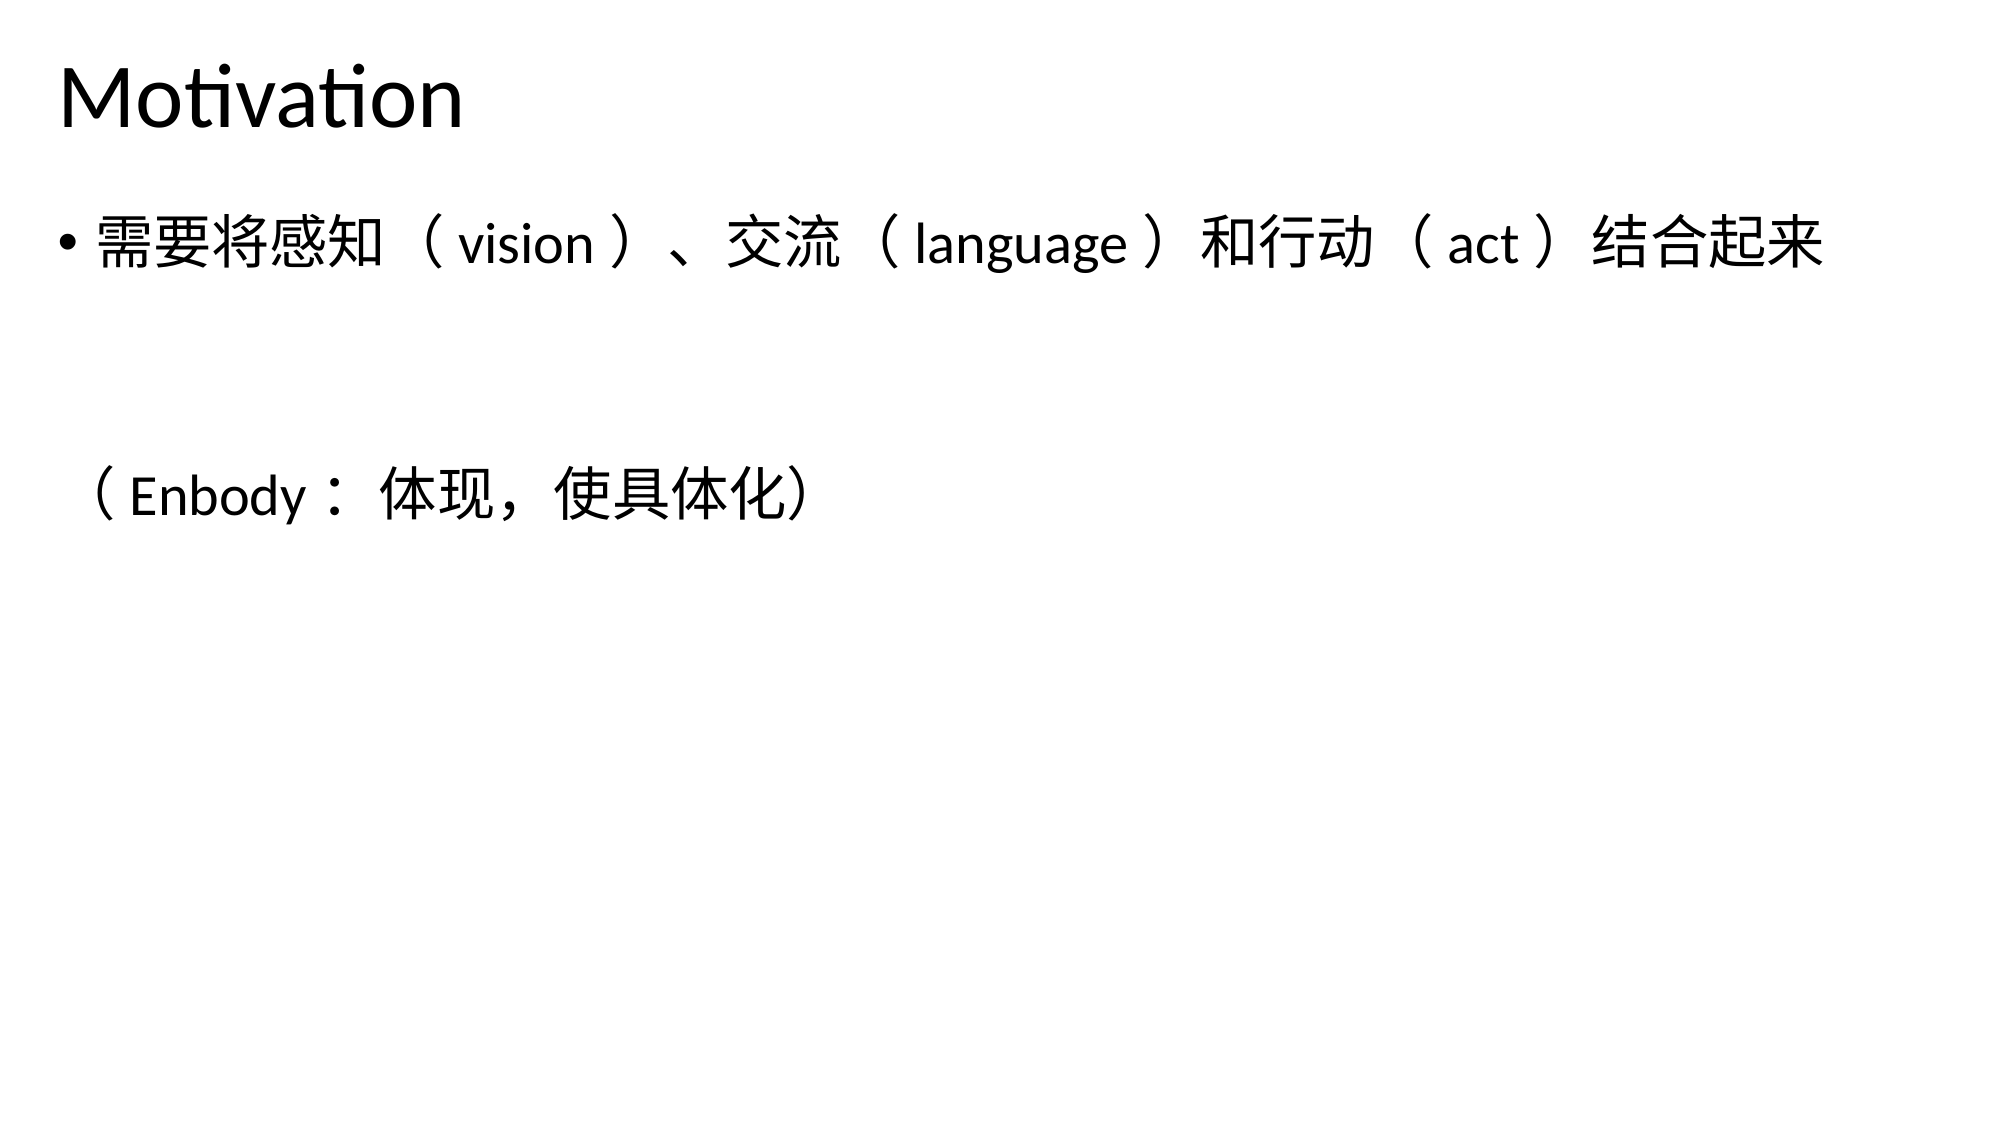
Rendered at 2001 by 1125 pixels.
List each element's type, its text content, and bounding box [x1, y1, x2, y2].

title Motivation [42, 25, 1958, 171]
list 需要将感知（vision）、交流（language）和行动（act）结合起来 （Enbody：体现，使具体化） [42, 206, 1958, 1031]
